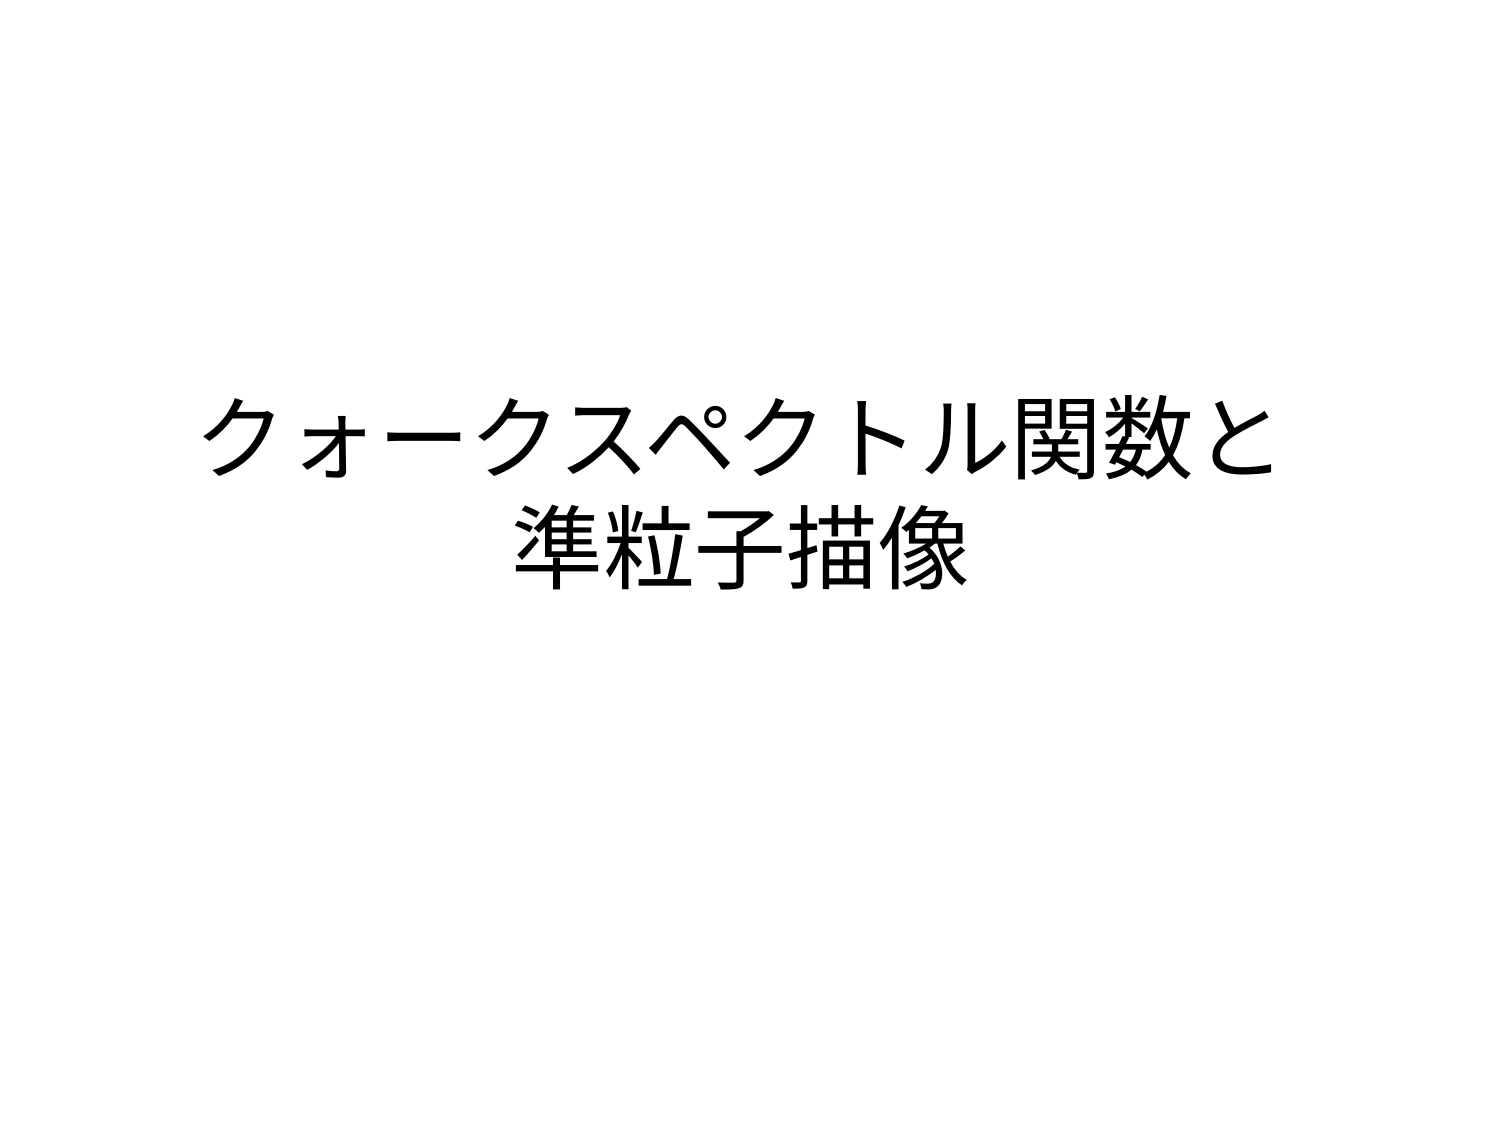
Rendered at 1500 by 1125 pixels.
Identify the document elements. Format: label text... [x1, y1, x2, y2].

text_box クォークスペクトル関数と 準粒子描像 [180, 373, 1302, 609]
